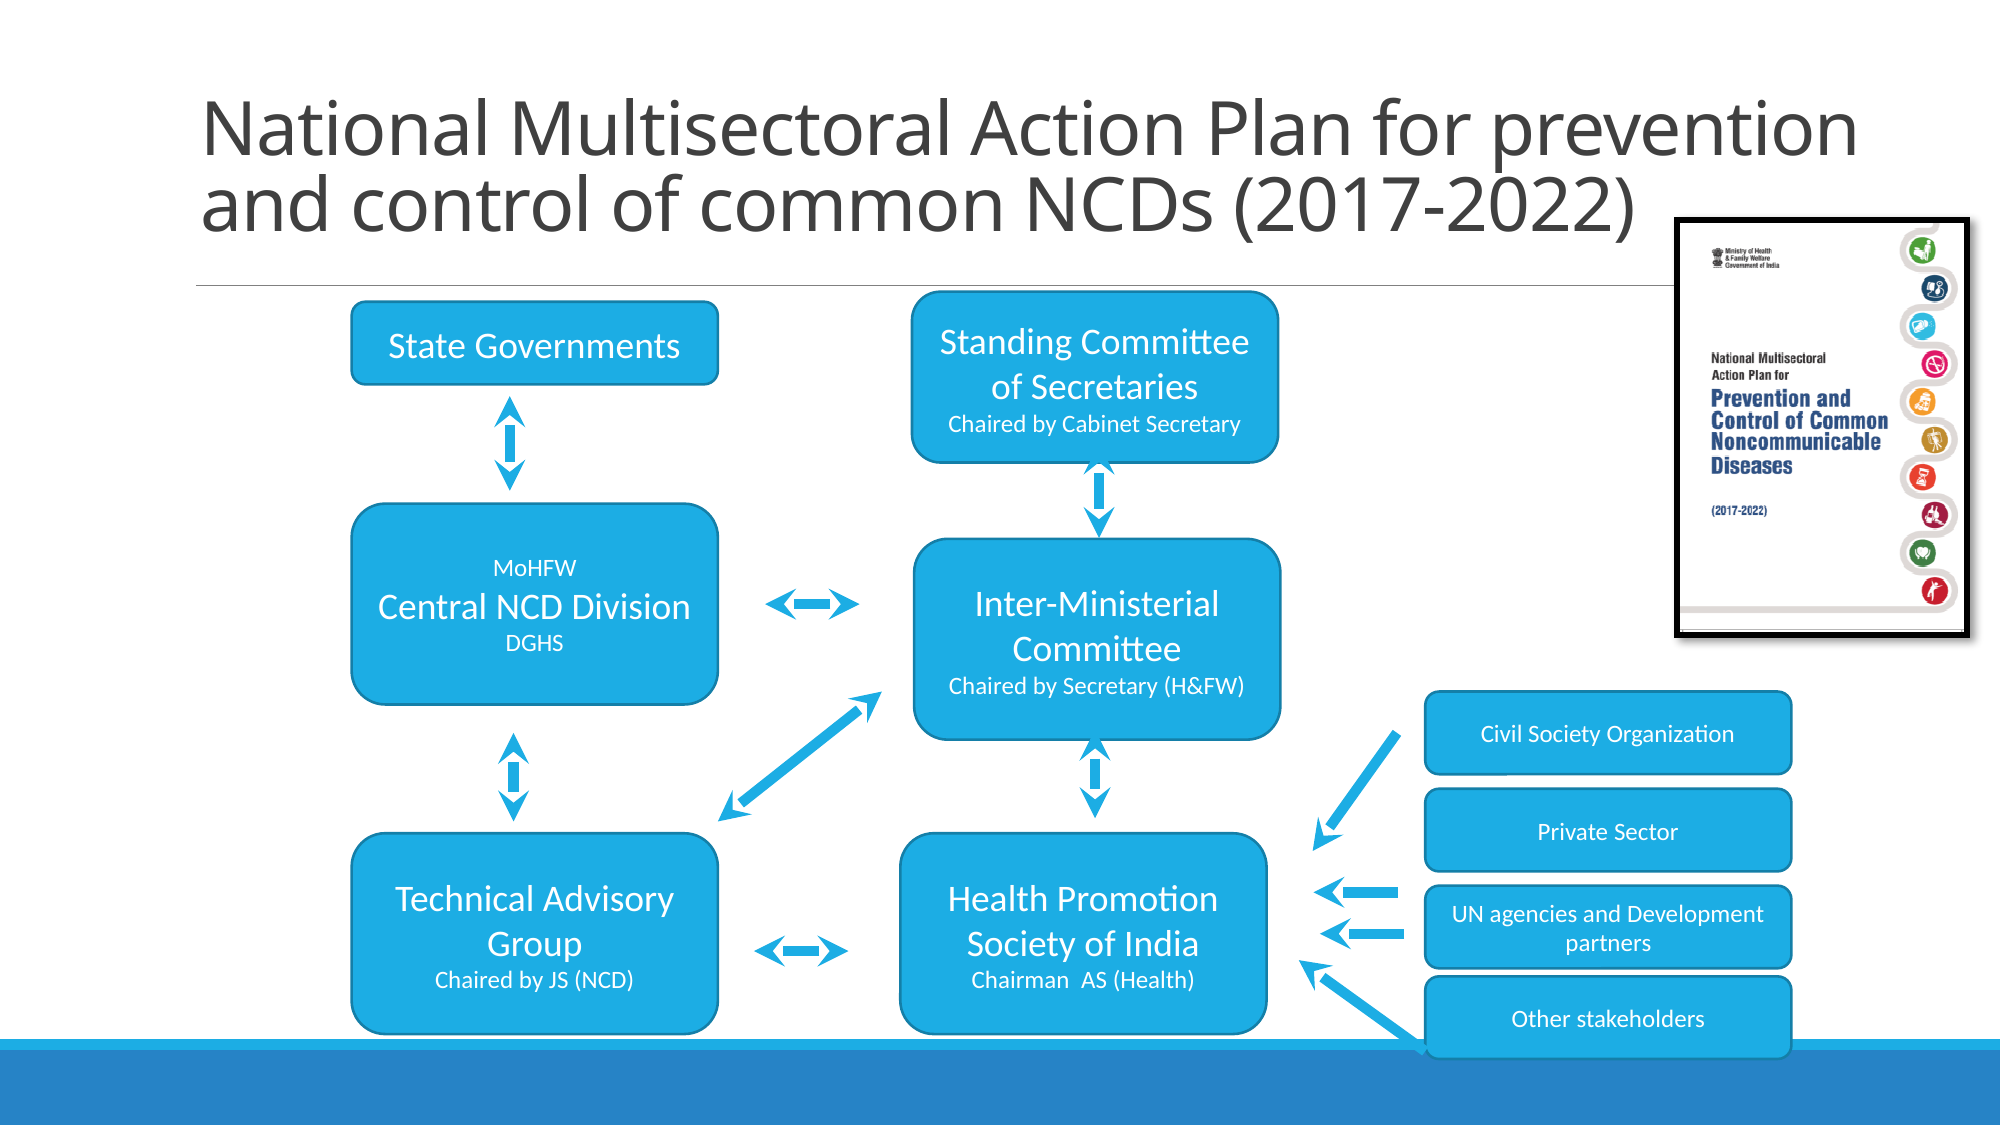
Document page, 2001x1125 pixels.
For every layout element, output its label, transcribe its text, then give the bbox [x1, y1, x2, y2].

text_box Health Promotion Society of India Chairman AS (Health) [898, 831, 1268, 1036]
text_box Private Sector [1423, 787, 1793, 873]
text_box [1298, 959, 1426, 1052]
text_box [717, 691, 883, 822]
title National Multisectoral Action Plan for prevention and control of common NCDs (2017-2022) [185, 179, 1952, 255]
text_box UN agencies and Development partners [1423, 884, 1793, 970]
text_box Other stakeholders [1430, 975, 1793, 1061]
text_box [1312, 732, 1398, 852]
text_box Inter-Ministerial Committee Chaired by Secretary (H&FW) [912, 537, 1282, 741]
text_box State Governments [350, 300, 720, 386]
picture [1679, 222, 1965, 633]
text_box MoHFW Central NCD Division DGHS [350, 502, 720, 706]
text_box Civil Society Organization [1423, 690, 1793, 776]
text_box Technical Advisory Group Chaired by JS (NCD) [350, 831, 720, 1036]
text_box Standing Committee of Secretaries Chaired by Cabinet Secretary [910, 290, 1280, 464]
